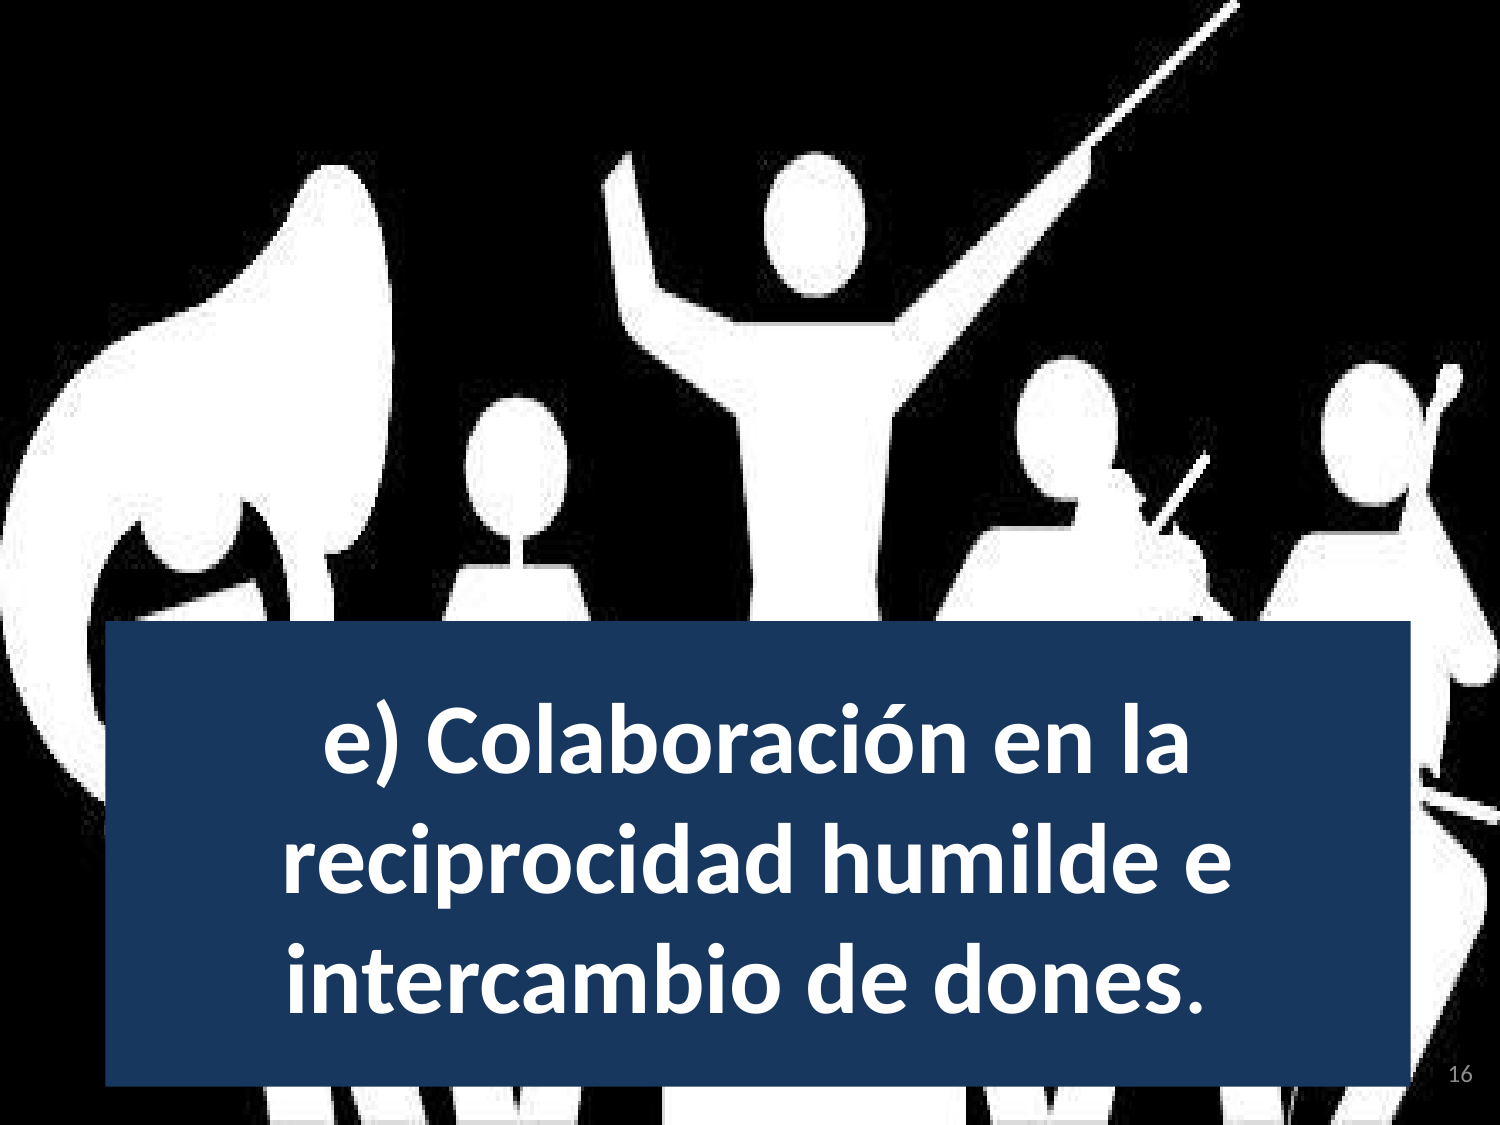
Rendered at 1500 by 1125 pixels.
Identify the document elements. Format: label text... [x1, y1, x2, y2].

text_box e) Colaboración en la reciprocidad humilde e intercambio de dones. [105, 621, 1411, 1087]
slide_number 16 [1138, 1042, 1489, 1103]
picture [0, 0, 1500, 1125]
